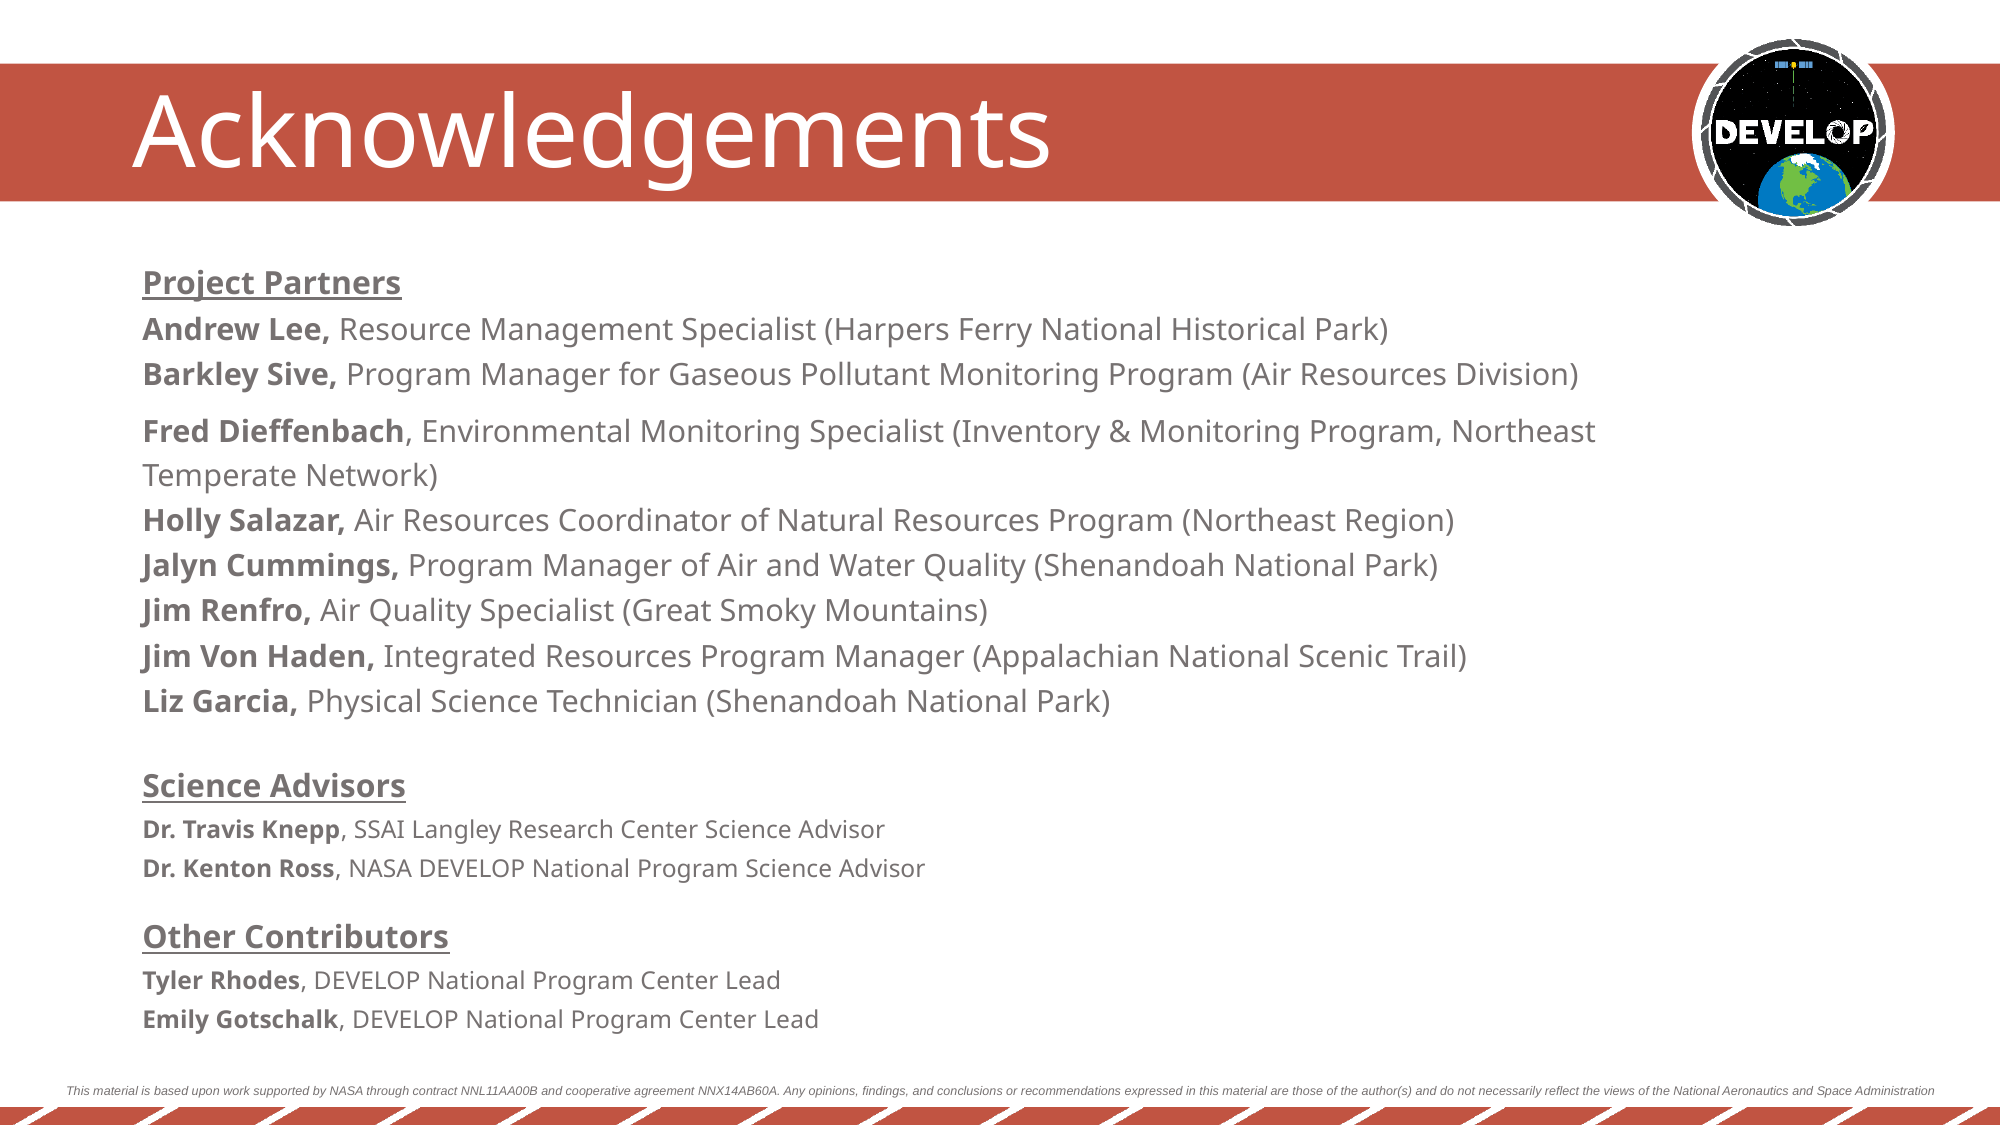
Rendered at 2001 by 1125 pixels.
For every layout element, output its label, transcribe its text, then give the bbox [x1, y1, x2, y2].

picture [0, 1107, 2000, 1125]
picture [1701, 39, 1886, 226]
list Project Partners Andrew Lee, Resource Management Specialist (Harpers Ferry National Historical Park) Barkley Sive, Program Manager for Gaseous Pollutant Monitoring Program (Air Resources Division) Fred Dieffenbach, Environmental Monitoring Specialist (Inventory & Monitoring Program, Northeast Temperate Network) Holly Salazar, Air Resources Coordinator of Natural Resources Program (Northeast Region) Jalyn Cummings, Program Manager of Air and Water Quality (Shenandoah National Park) Jim Renfro, Air Quality Specialist (Great Smoky Mountains) Jim Von Haden, Integrated Resources Program Manager (Appalachian National Scenic Trail) Liz Garcia, Physical Science Technician (Shenandoah National Park) Science Advisors Dr. Travis Knepp, SSAI Langley Research Center Science Advisor Dr. Kenton Ross, NASA DEVELOP National Program Science Advisor Other Contributors Tyler Rhodes, DEVELOP National Program Center Lead Emily Gotschalk, DEVELOP National Program Center Lead [127, 259, 1632, 1042]
